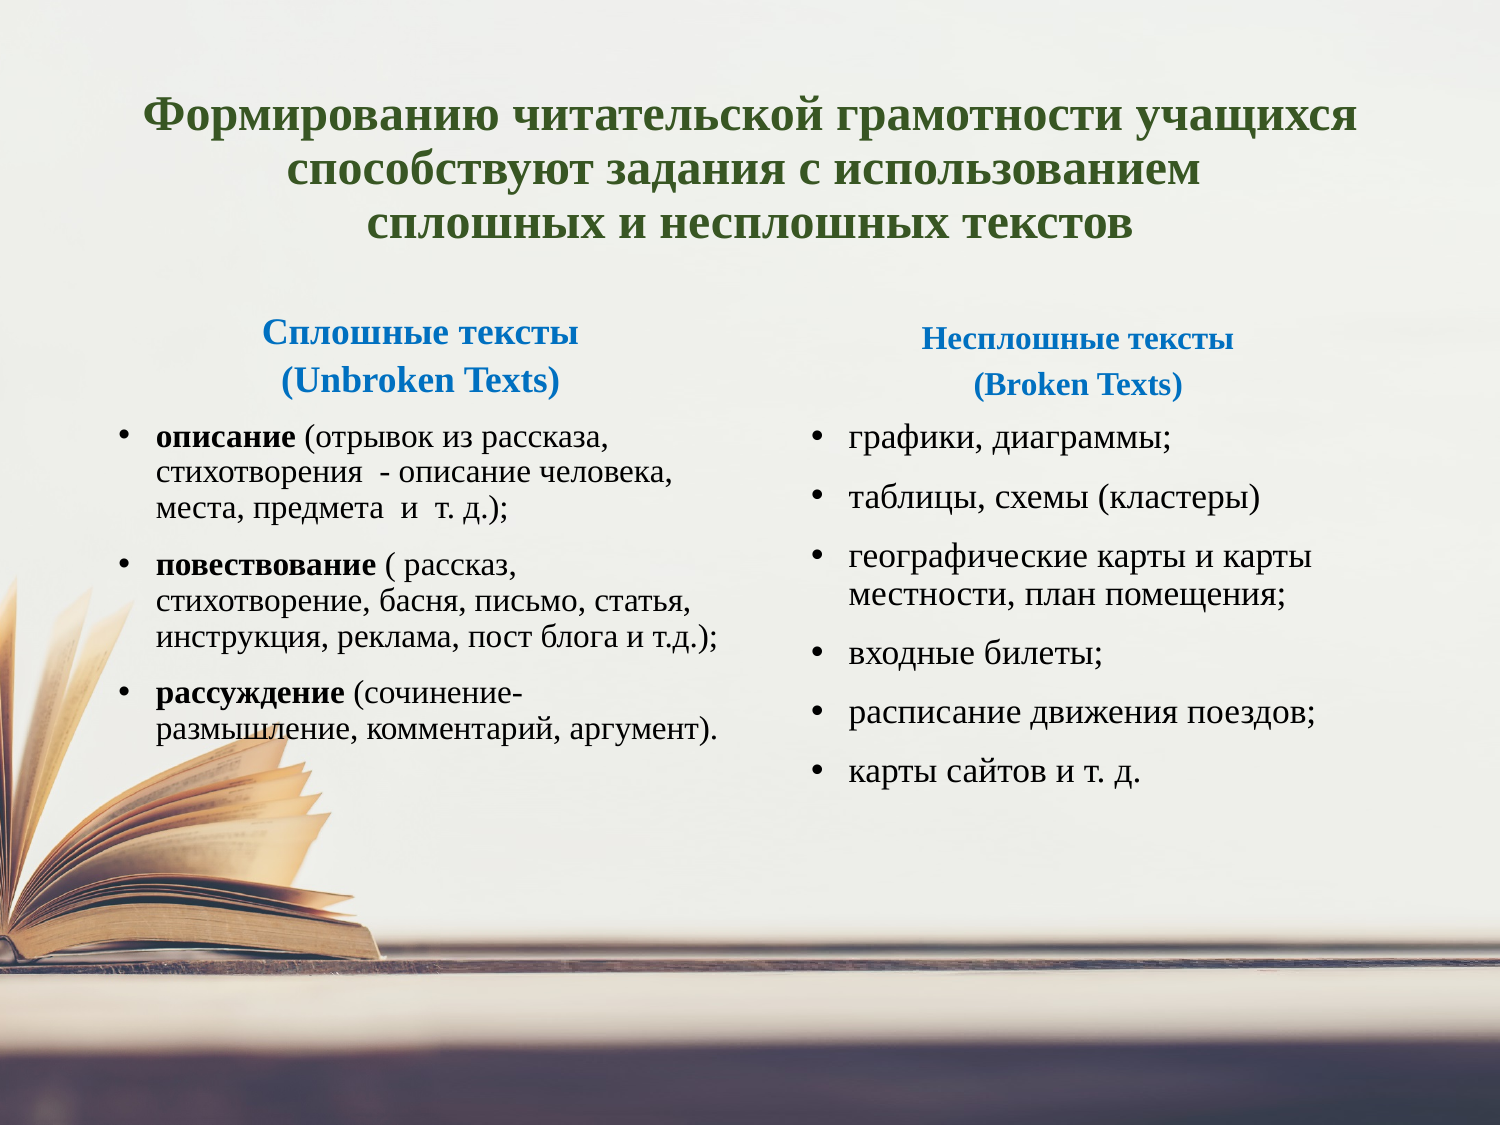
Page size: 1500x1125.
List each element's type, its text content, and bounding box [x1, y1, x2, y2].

picture [0, 0, 1500, 1125]
list Несплошные тексты (Broken Texts) [759, 275, 1398, 411]
list Сплошные тексты (Unbroken Texts) [103, 275, 738, 410]
list описание (отрывок из рассказа, стихотворения - описание человека, места, предмета и т. д.); повествование ( рассказ, стихотворение, басня, письмо, статья, инструкция, реклама, пост блога и т.д.); рассуждение (сочинение-размышление, комментарий, аргумент). [103, 410, 738, 1016]
list графики, диаграммы; таблицы, схемы (кластеры) географические карты и карты местности, план помещения; входные билеты; расписание движения поездов; карты сайтов и т. д. [795, 410, 1398, 1016]
title Формированию читательской грамотности учащихся способствуют задания с использованием сплошных и несплошных текстов [103, 59, 1398, 278]
